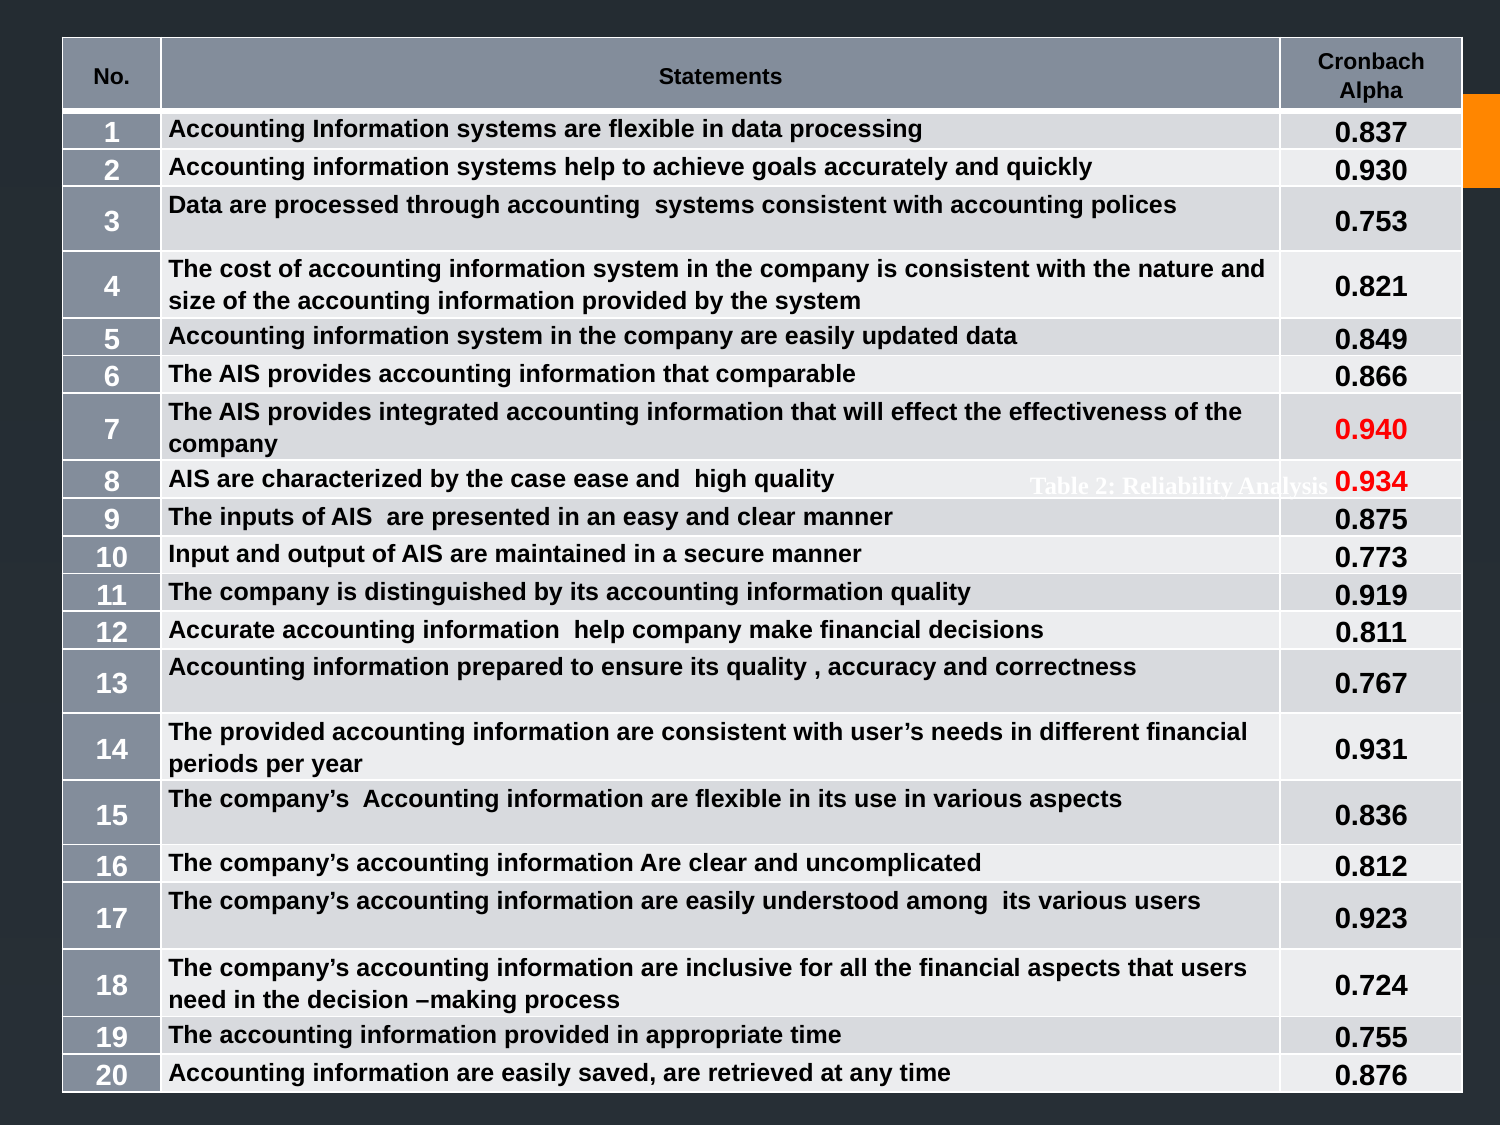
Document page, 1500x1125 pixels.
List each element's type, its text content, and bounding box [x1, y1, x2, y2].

table_cell The accounting information provided in appropriate time [162, 1017, 1279, 1053]
table_header Cronbach Alpha [1281, 38, 1461, 108]
table_cell 0.755 [1281, 1017, 1461, 1053]
table_cell 0.836 [1281, 781, 1461, 844]
table_cell AIS are characterized by the case ease and high quality [162, 461, 1279, 497]
table_cell 0.812 [1281, 845, 1461, 881]
table_cell 0.849 [1281, 319, 1461, 355]
table_cell 0.753 [1281, 187, 1461, 250]
table_cell The AIS provides accounting information that comparable [162, 356, 1279, 392]
table_cell 17 [63, 883, 160, 948]
table_cell 0.940 [1281, 394, 1461, 459]
table_cell Accurate accounting information help company make financial decisions [162, 612, 1279, 648]
table_cell 0.837 [1281, 114, 1461, 148]
table_cell 0.875 [1281, 499, 1461, 535]
table_cell The AIS provides integrated accounting information that will effect the effectiveness of the company [162, 394, 1279, 459]
table_cell 0.811 [1281, 612, 1461, 648]
table_cell The company is distinguished by its accounting information quality [162, 574, 1279, 610]
table_cell 13 [63, 650, 160, 712]
table_cell 0.934 [1281, 461, 1461, 497]
table_cell 11 [63, 574, 160, 610]
table_cell 16 [63, 845, 160, 881]
table_cell 0.724 [1281, 950, 1461, 1016]
table_cell 12 [63, 612, 160, 648]
table_cell Accounting information are easily saved, are retrieved at any time [162, 1055, 1279, 1091]
table_cell 9 [63, 499, 160, 535]
table_header Statements [162, 38, 1279, 108]
table_cell Accounting information prepared to ensure its quality , accuracy and correctness [162, 650, 1279, 712]
table_cell 19 [63, 1017, 160, 1053]
table_cell 0.767 [1281, 650, 1461, 712]
table_cell 2 [63, 150, 160, 185]
table_cell 0.930 [1281, 150, 1461, 185]
table_cell The company’s Accounting information are flexible in its use in various aspects [162, 781, 1279, 844]
table_cell The company’s accounting information are easily understood among its various users [162, 883, 1279, 948]
table_cell The company’s accounting information Are clear and uncomplicated [162, 845, 1279, 881]
table_cell 20 [63, 1055, 160, 1091]
table_cell 3 [63, 187, 160, 250]
table_cell 0.866 [1281, 356, 1461, 392]
table_cell The provided accounting information are consistent with user’s needs in different financial periods per year [162, 714, 1279, 779]
table_cell The cost of accounting information system in the company is consistent with the nature and size of the accounting information provided by the system [162, 252, 1279, 317]
table_cell 0.821 [1281, 252, 1461, 317]
table_cell 4 [63, 252, 160, 317]
table_cell The inputs of AIS are presented in an easy and clear manner [162, 499, 1279, 535]
table_cell 0.931 [1281, 714, 1461, 779]
table_cell 10 [63, 537, 160, 573]
table_cell 1 [63, 114, 160, 148]
table_cell 18 [63, 950, 160, 1016]
table_cell Accounting Information systems are flexible in data processing [162, 114, 1279, 148]
table_header No. [63, 38, 160, 108]
table_cell 0.923 [1281, 883, 1461, 948]
table_cell Accounting information system in the company are easily updated data [162, 319, 1279, 355]
table_cell Data are processed through accounting systems consistent with accounting polices [162, 187, 1279, 250]
text_box Table 2: Reliability Analysis [1014, 462, 1344, 508]
table_cell 14 [63, 714, 160, 779]
table_cell 0.919 [1281, 574, 1461, 610]
table_cell 6 [63, 356, 160, 392]
table_cell The company’s accounting information are inclusive for all the financial aspects that users need in the decision –making process [162, 950, 1279, 1016]
table_cell 8 [63, 461, 160, 497]
table_cell 15 [63, 781, 160, 844]
table_cell 0.773 [1281, 537, 1461, 573]
table_cell Accounting information systems help to achieve goals accurately and quickly [162, 150, 1279, 185]
table_cell 5 [63, 319, 160, 355]
table_cell Input and output of AIS are maintained in a secure manner [162, 537, 1279, 573]
table_cell 7 [63, 394, 160, 459]
table_cell 0.876 [1281, 1055, 1461, 1091]
